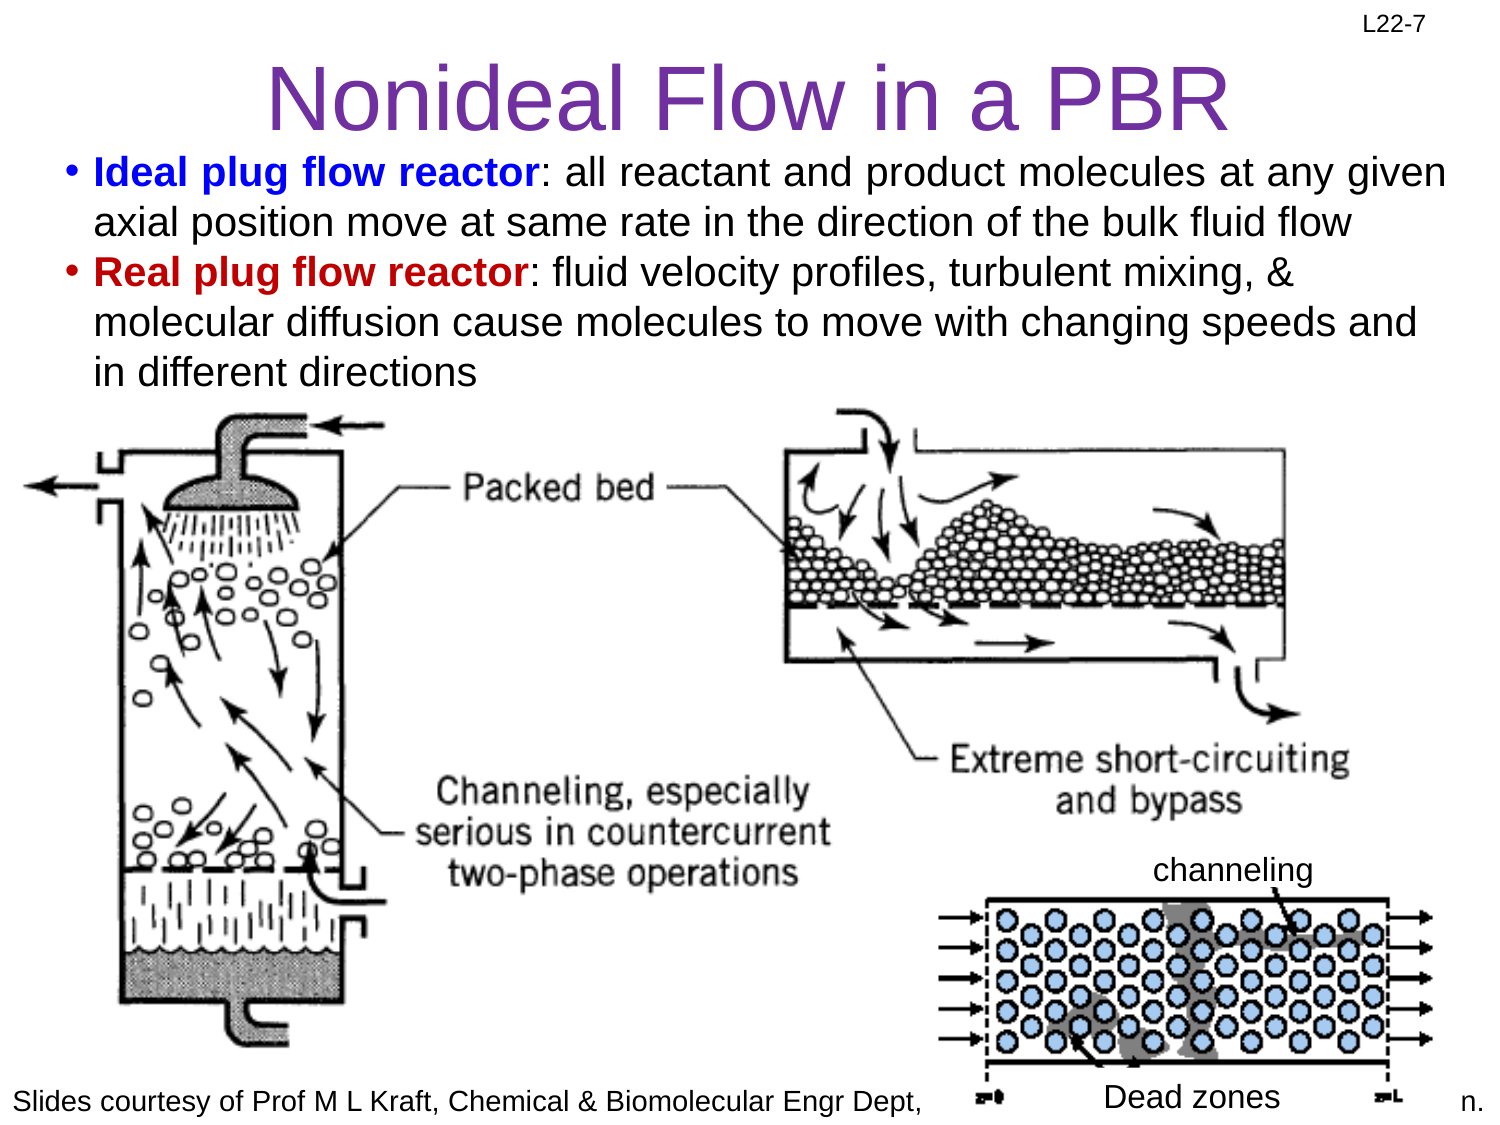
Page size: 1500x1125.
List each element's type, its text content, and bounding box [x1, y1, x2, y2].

title Nonideal Flow in a PBR [0, 0, 1500, 188]
text_box Ideal plug flow reactor: all reactant and product molecules at any given axial position move at same rate in the direction of the bulk fluid flow Real plug flow reactor: fluid velocity profiles, turbulent mixing, & molecular diffusion cause molecules to move with changing speeds and in different directions [49, 137, 1463, 403]
picture [0, 399, 1463, 1125]
